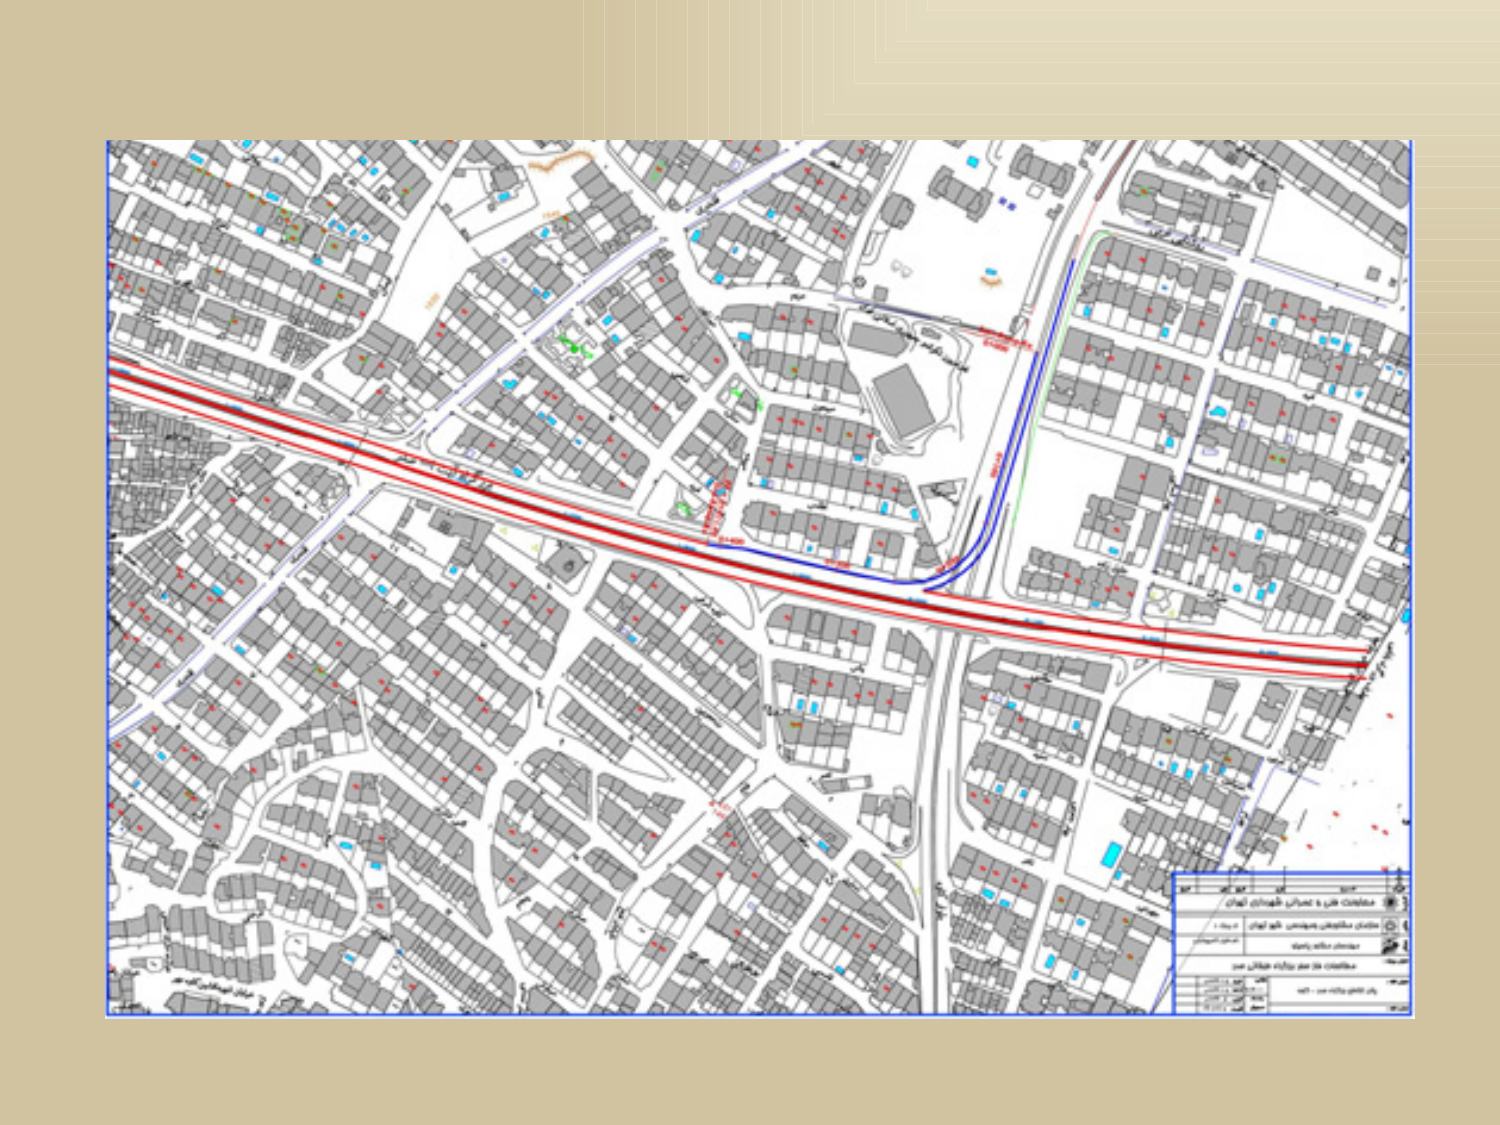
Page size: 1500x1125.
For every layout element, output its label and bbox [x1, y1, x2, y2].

picture [105, 140, 1415, 1019]
